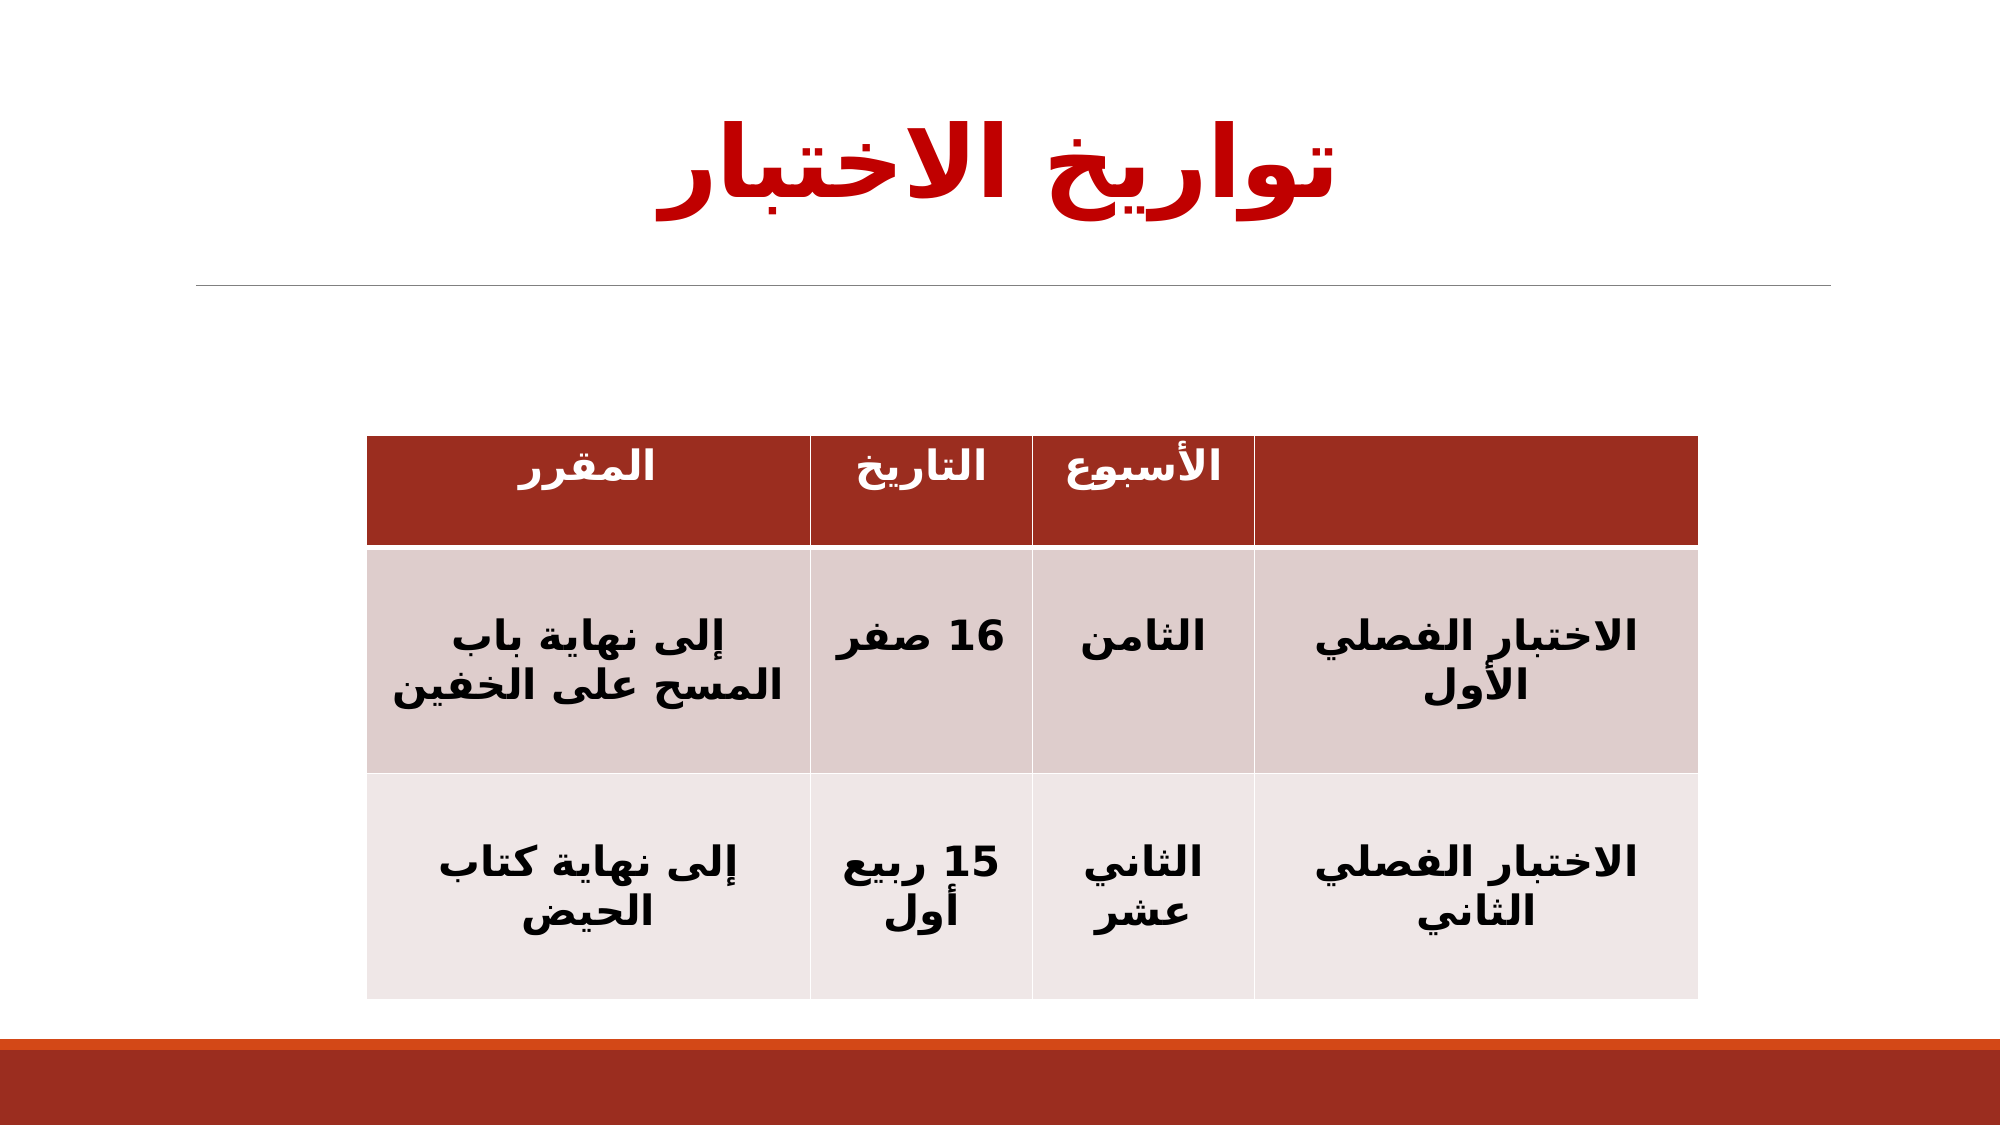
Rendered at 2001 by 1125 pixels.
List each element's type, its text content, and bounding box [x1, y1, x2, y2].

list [179, 302, 1831, 1038]
title تواريخ الاختبار [180, 47, 1821, 226]
